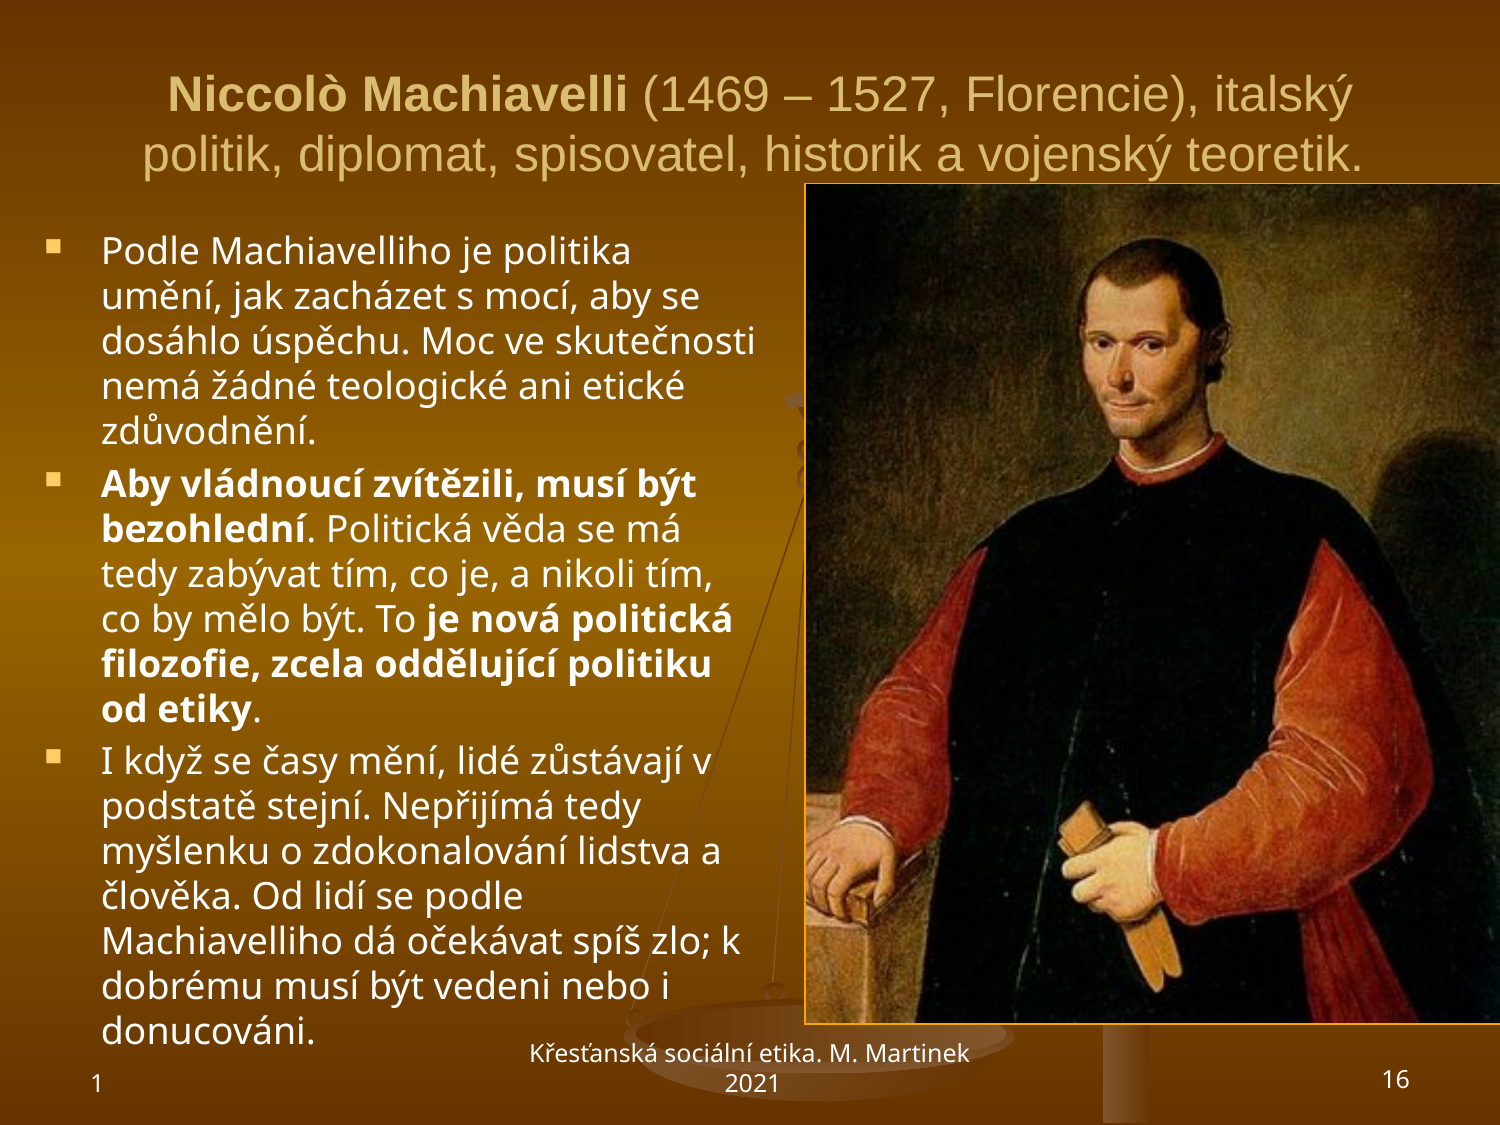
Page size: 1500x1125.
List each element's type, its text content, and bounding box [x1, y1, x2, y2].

footer Křesťanská sociální etika. M. Martinek 2021 [512, 1029, 988, 1106]
slide_number 1 [74, 1029, 426, 1106]
slide_number 16 [1074, 1032, 1426, 1106]
title Niccolò Machiavelli (1469 – 1527, Florencie), italský politik, diplomat, spisovatel, historik a vojenský teoretik. [74, 45, 1448, 197]
picture [805, 184, 1500, 1024]
list Podle Machiavelliho je politika umění, jak zacházet s mocí, aby se dosáhlo úspěchu. Moc ve skutečnosti nemá žádné teologické ani etické zdůvodnění. Aby vládnoucí zvítězili, musí být bezohlední. Politická věda se má tedy zabývat tím, co je, a nikoli tím, co by mělo být. To je nová politická filozofie, zcela oddělující politiku od etiky. I když se časy mění, lidé zůstávají v podstatě stejní. Nepřijímá tedy myšlenku o zdokonalování lidstva a člověka. Od lidí se podle Machiavelliho dá očekávat spíš zlo; k dobrému musí být vedeni nebo i donucováni. [29, 219, 774, 1006]
